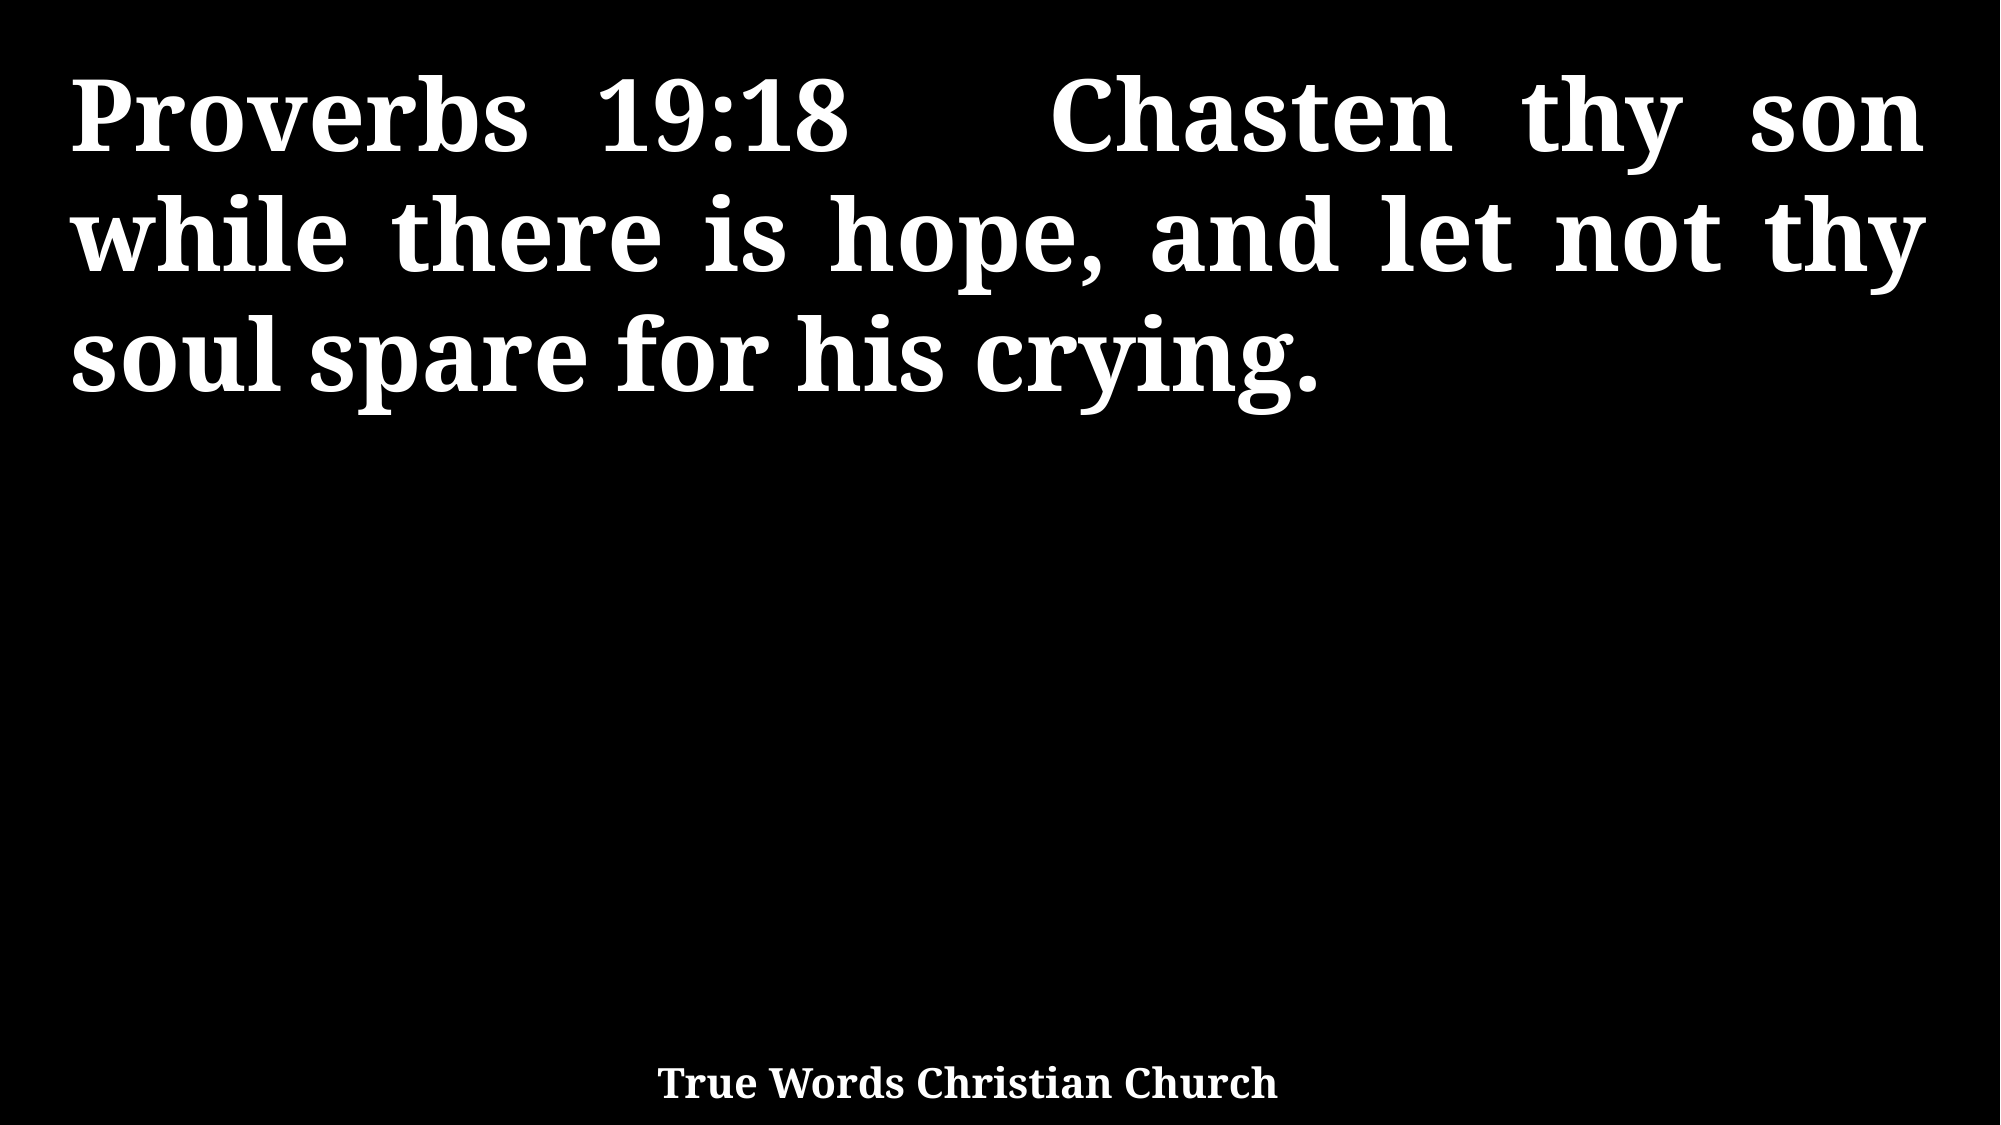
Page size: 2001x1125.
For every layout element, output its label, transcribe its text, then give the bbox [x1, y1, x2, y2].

text_box Proverbs 19:18 Chasten thy son while there is hope, and let not thy soul spare for his crying. [55, 44, 1944, 419]
text_box True Words Christian Church [642, 1049, 1294, 1114]
